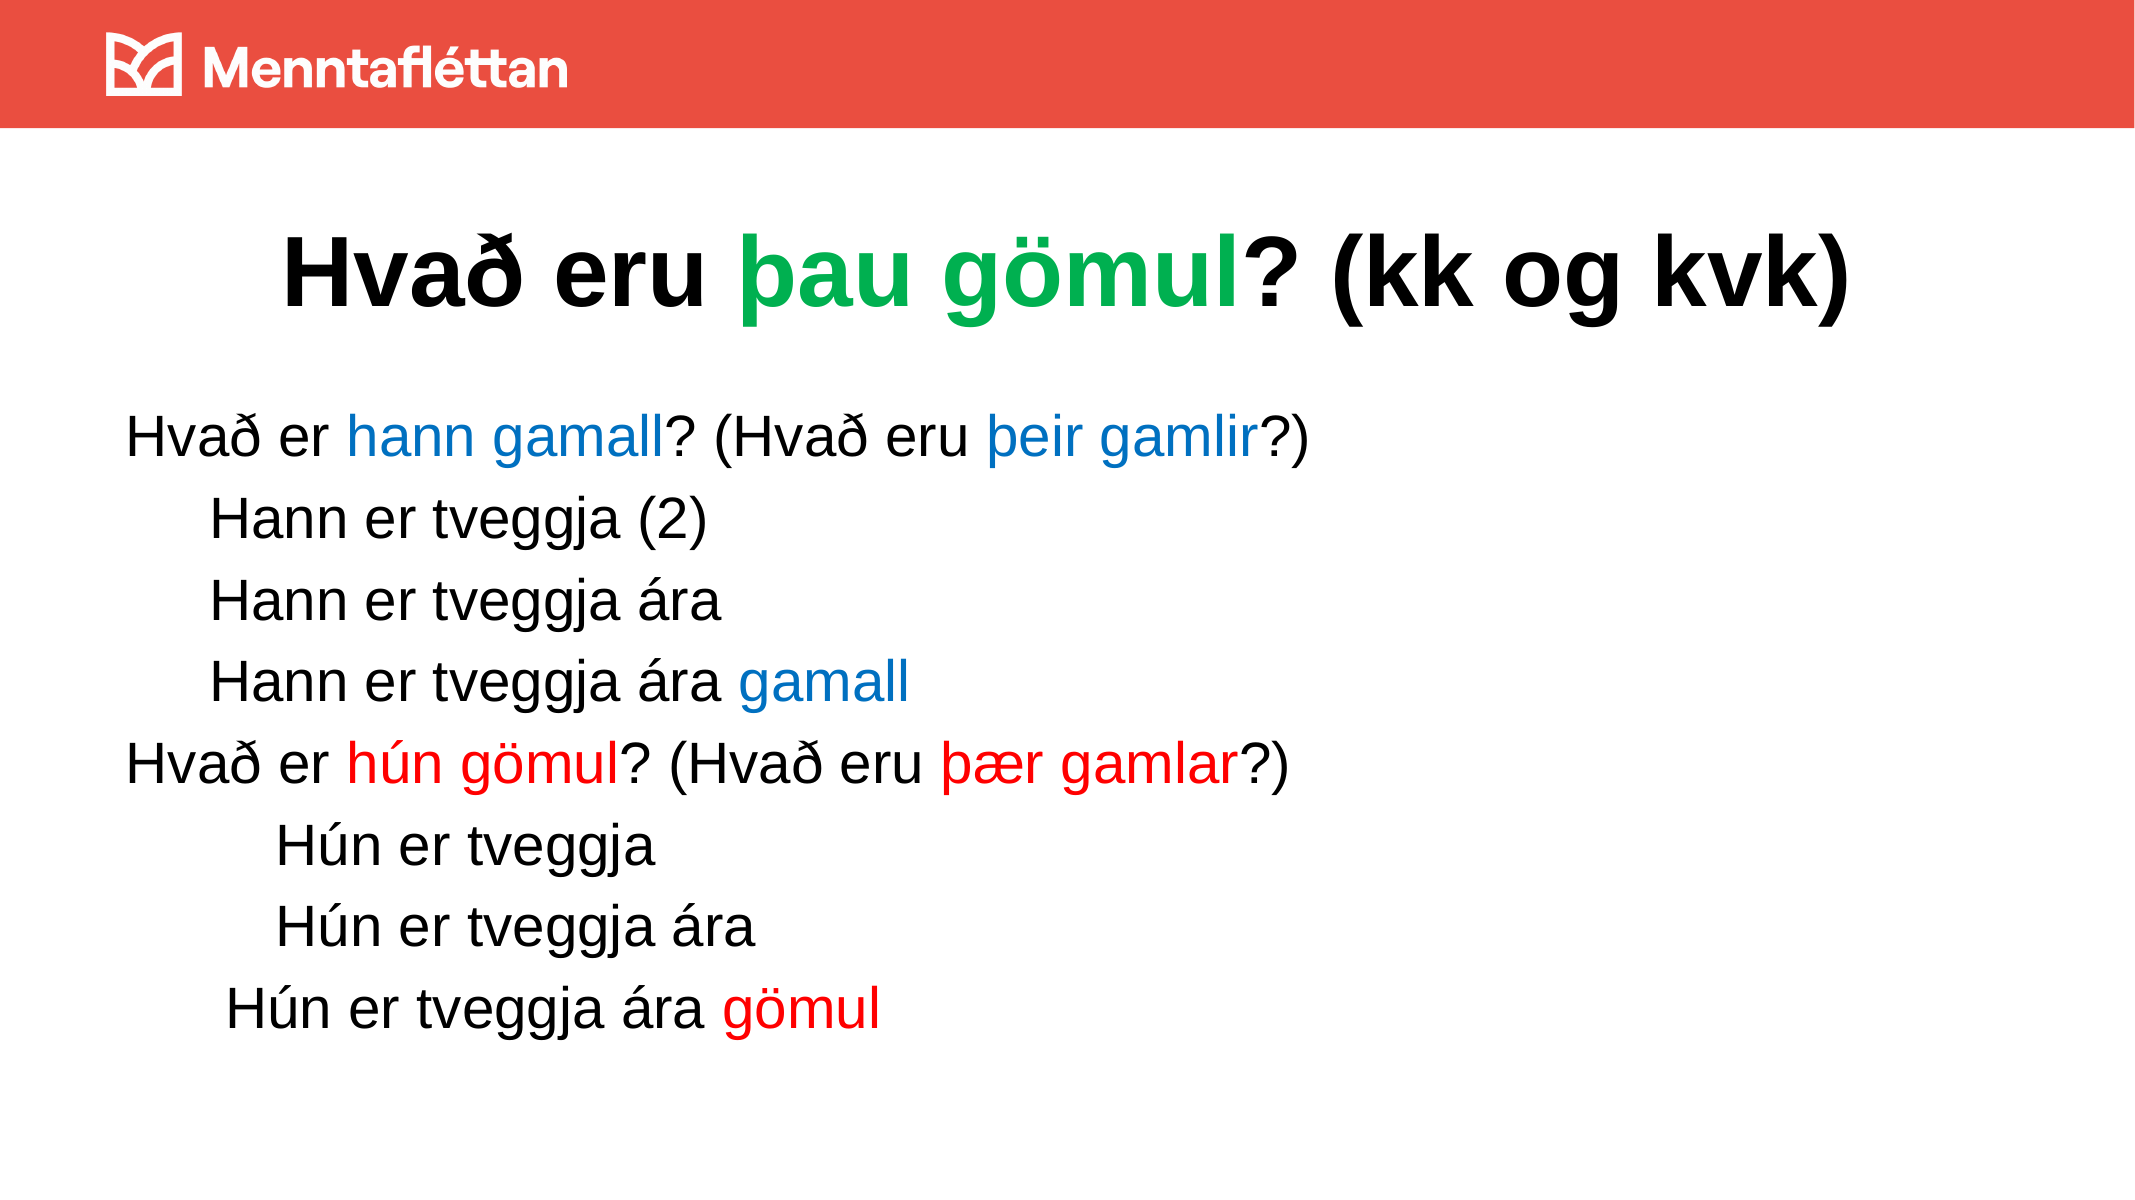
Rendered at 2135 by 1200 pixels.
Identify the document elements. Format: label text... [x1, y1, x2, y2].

title Hvað eru þau gömul? (kk og kvk) [106, 166, 2028, 367]
picture [106, 32, 567, 96]
list Hvað er hann gamall? (Hvað eru þeir gamlir?) Hann er tveggja (2) Hann er tveggja ára Hann er tveggja ára gamall Hvað er hún gömul? (Hvað eru þær gamlar?) Hún er tveggja Hún er tveggja ára Hún er tveggja ára gömul [106, 389, 2028, 1072]
